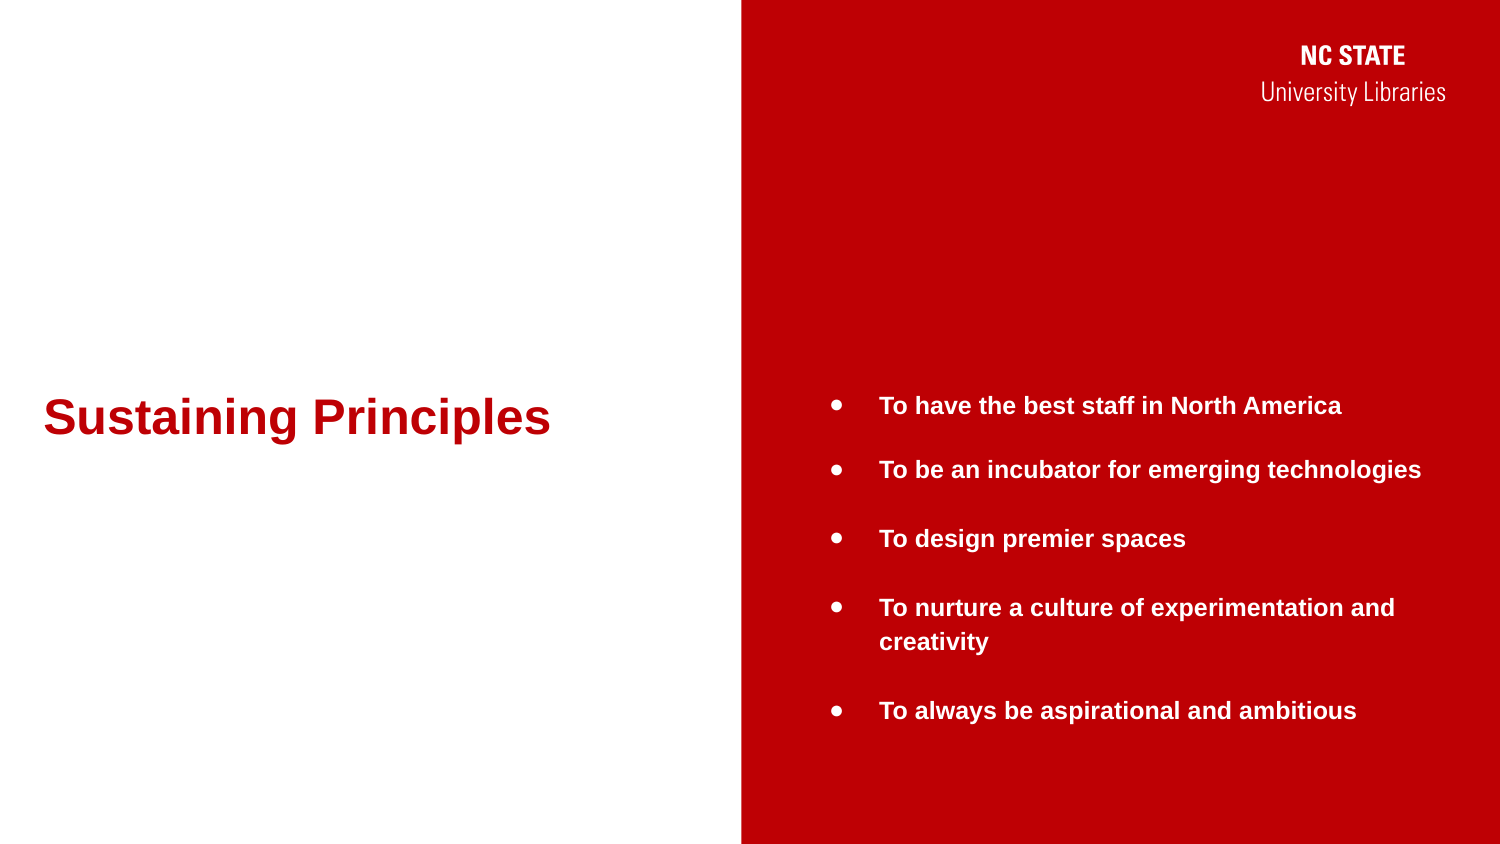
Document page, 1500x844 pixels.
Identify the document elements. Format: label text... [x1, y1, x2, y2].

picture [1236, 35, 1470, 116]
title Sustaining Principles [28, 369, 723, 475]
title To have the best staff in North America To be an incubator for emerging technologies To design premier spaces To nurture a culture of experimentation and creativity To always be aspirational and ambitious [789, 369, 1484, 475]
